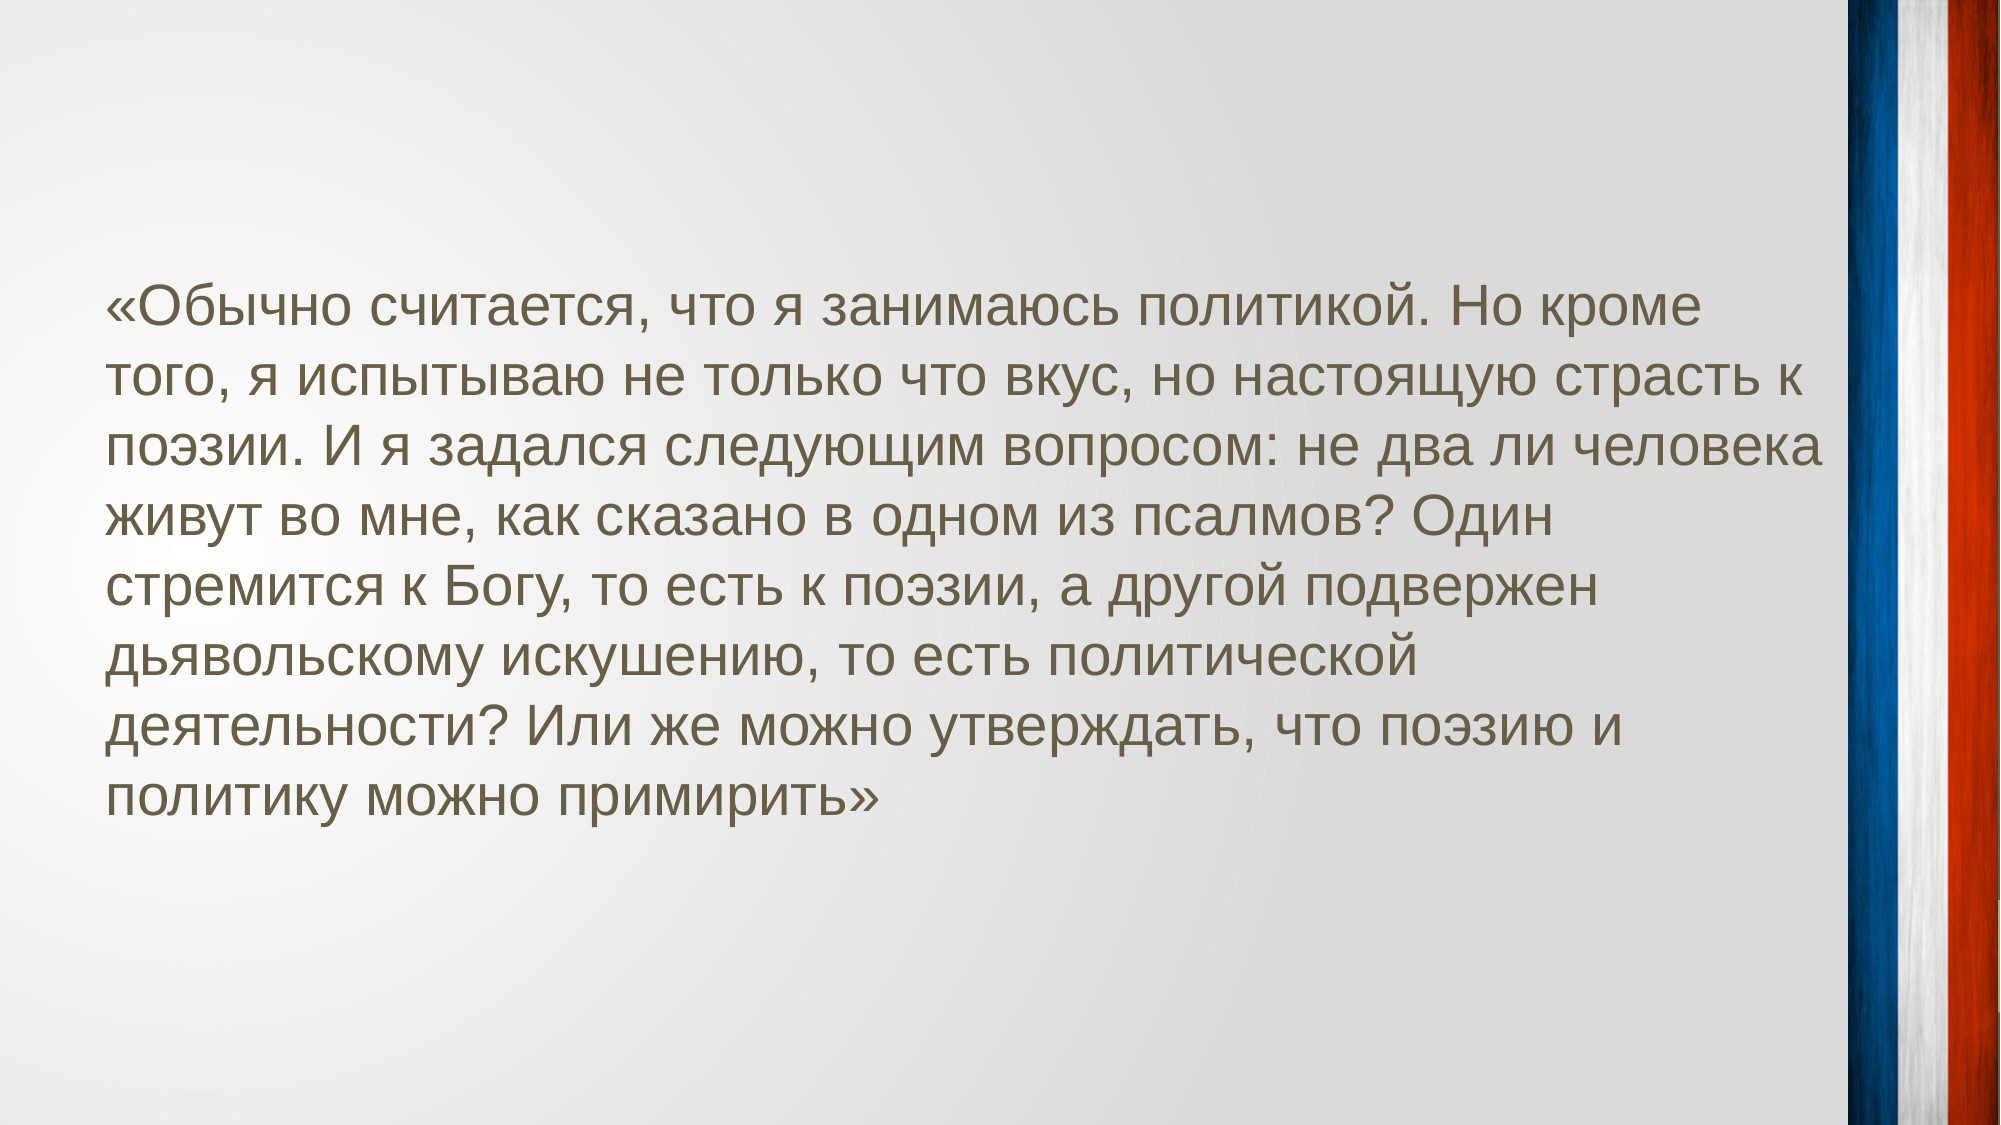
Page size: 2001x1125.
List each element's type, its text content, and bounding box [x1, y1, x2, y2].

picture [1848, 0, 1998, 1125]
text_box «Обычно считается, что я занимаюсь политикой. Но кроме того, я испытываю не только что вкус, но настоящую страсть к поэзии. И я задался следующим вопросом: не два ли человека живут во мне, как сказано в одном из псалмов? Один стремится к Богу, то есть к поэзии, а другой подвержен дьявольскому искушению, то есть политической деятельности? Или же можно утверждать, что поэзию и политику можно примирить» [90, 259, 1845, 835]
